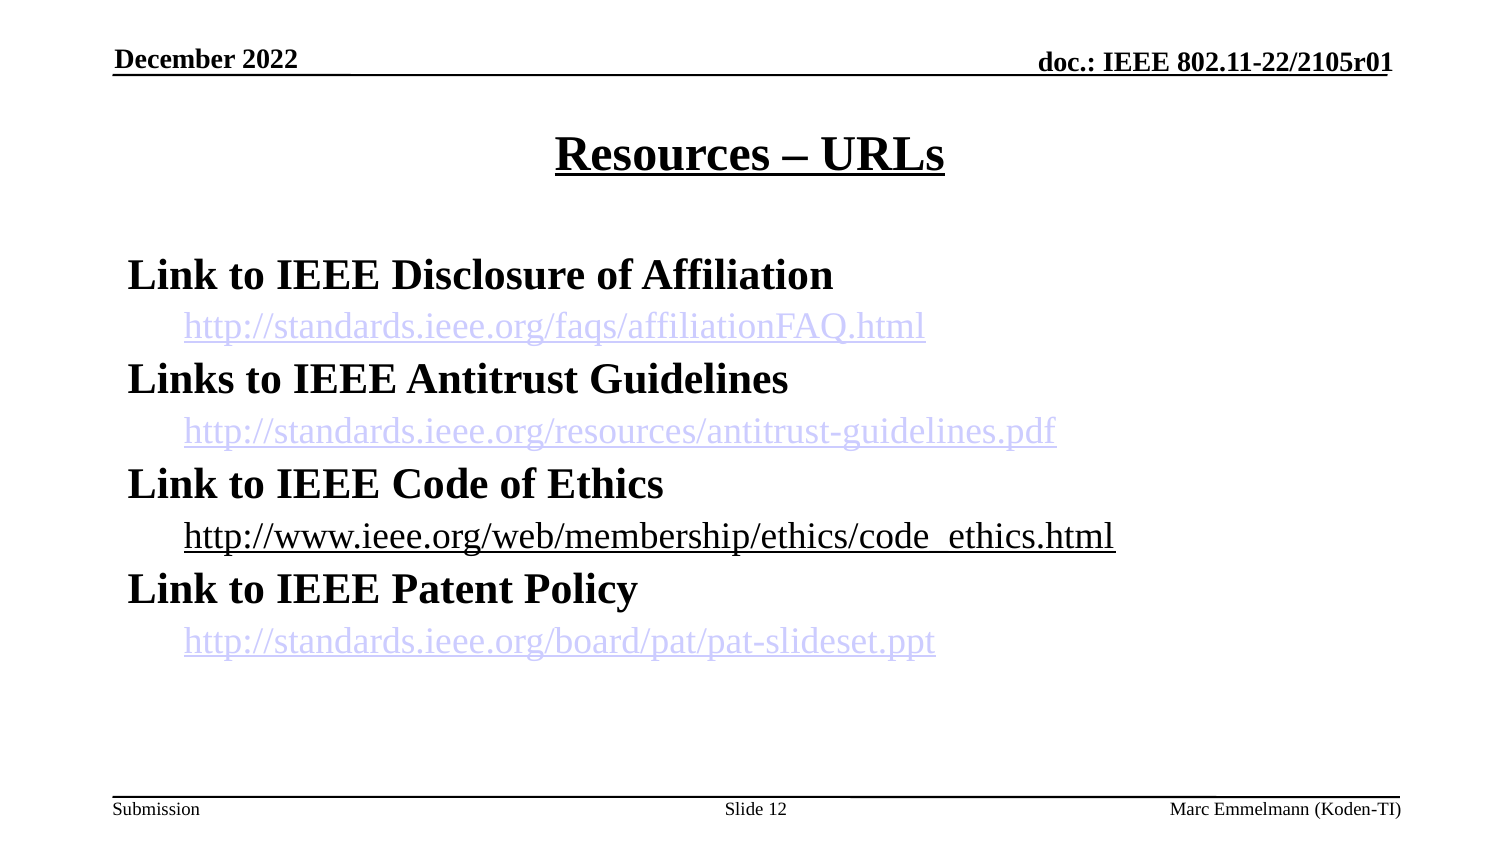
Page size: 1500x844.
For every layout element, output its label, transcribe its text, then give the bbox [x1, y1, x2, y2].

footer Marc Emmelmann (Koden-TI) [878, 796, 1402, 820]
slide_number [114, 40, 423, 75]
list Link to IEEE Disclosure of Affiliation http://standards.ieee.org/faqs/affiliationFAQ.html Links to IEEE Antitrust Guidelines http://standards.ieee.org/resources/antitrust-guidelines.pdf Link to IEEE Code of Ethics http://www.ieee.org/web/membership/ethics/code_ethics.html Link to IEEE Patent Policy http://standards.ieee.org/board/pat/pat-slideset.ppt [112, 243, 1388, 751]
title Resources – URLs [112, 84, 1388, 216]
slide_number Slide 12 [712, 796, 800, 842]
